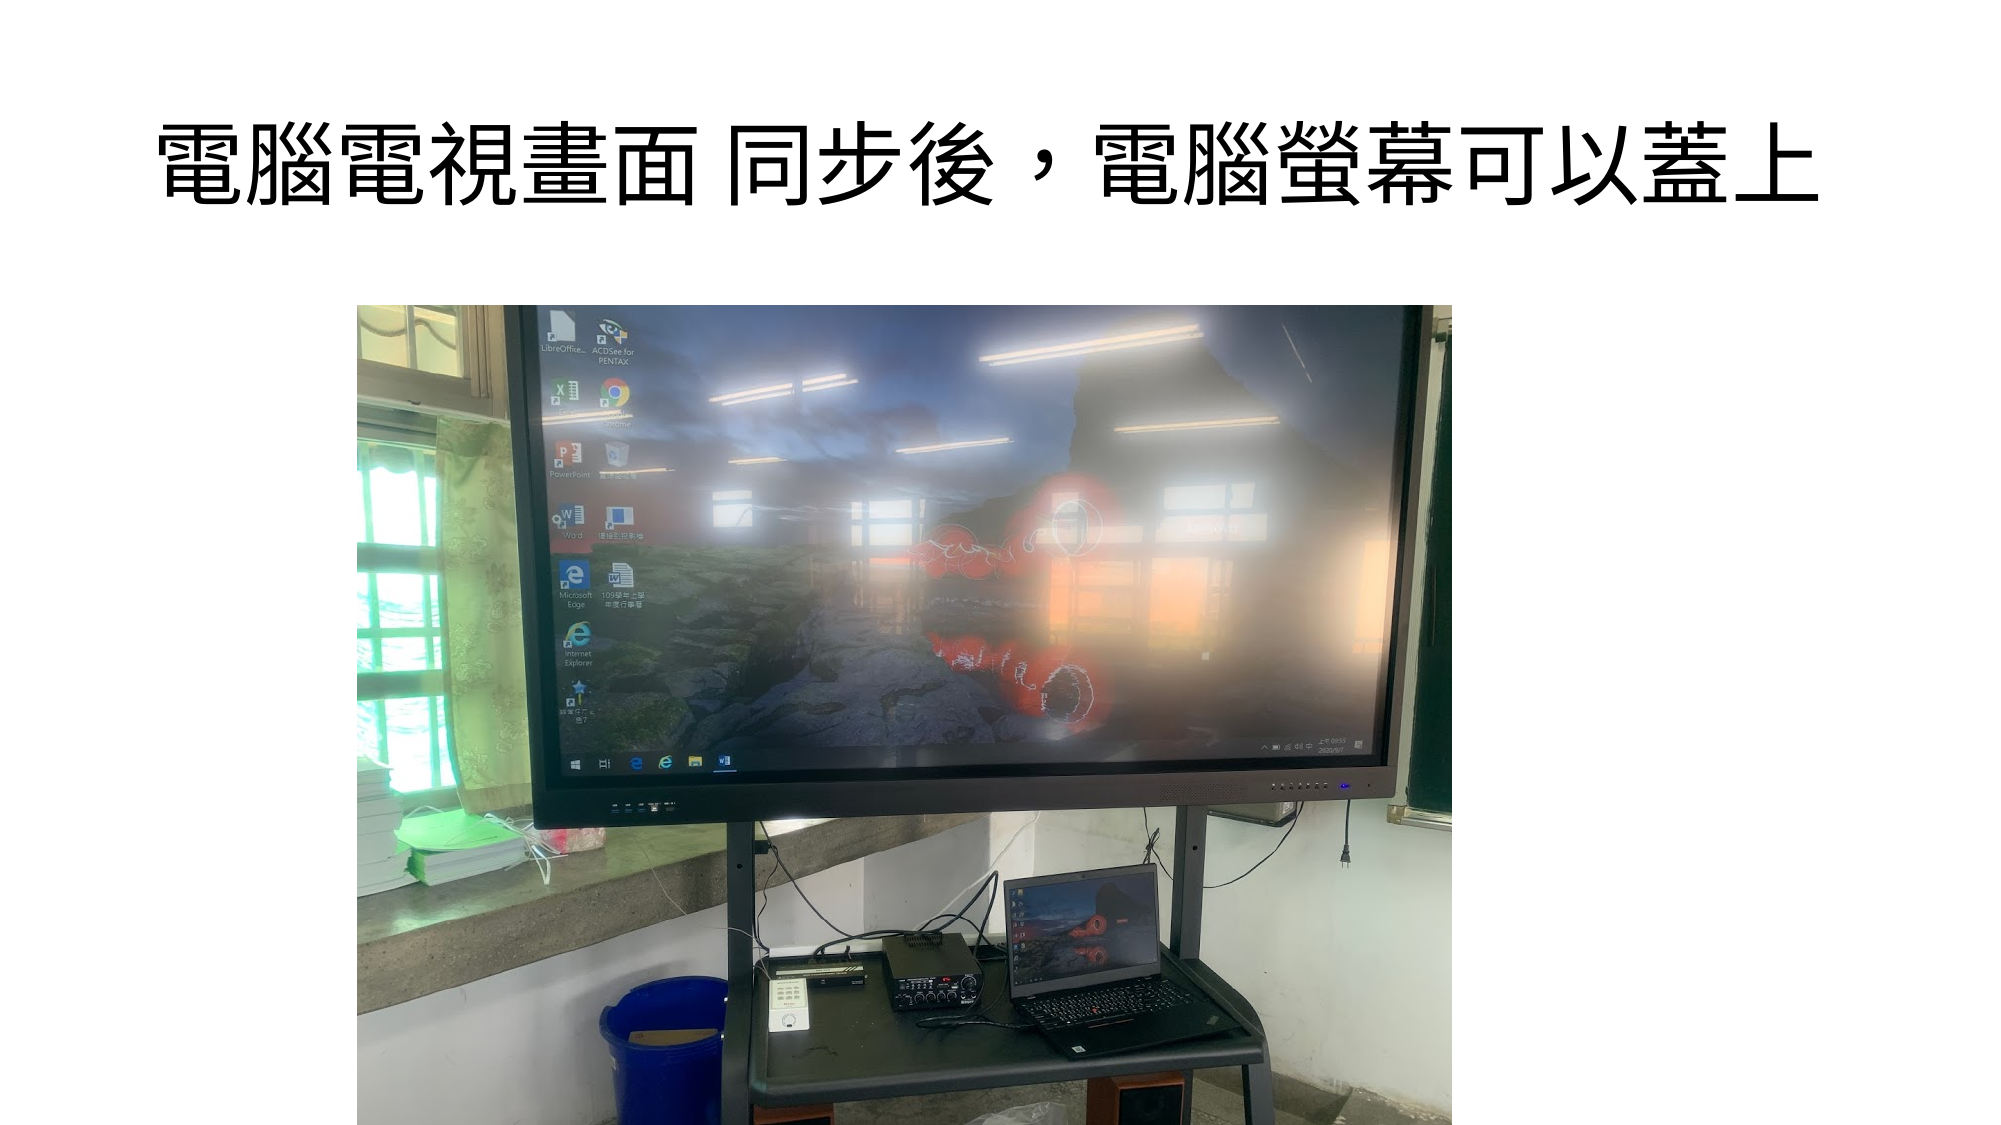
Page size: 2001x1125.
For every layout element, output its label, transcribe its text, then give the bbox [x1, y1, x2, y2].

title 電腦電視畫面 同步後，電腦螢幕可以蓋上 [137, 59, 1863, 278]
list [357, 305, 1452, 1125]
